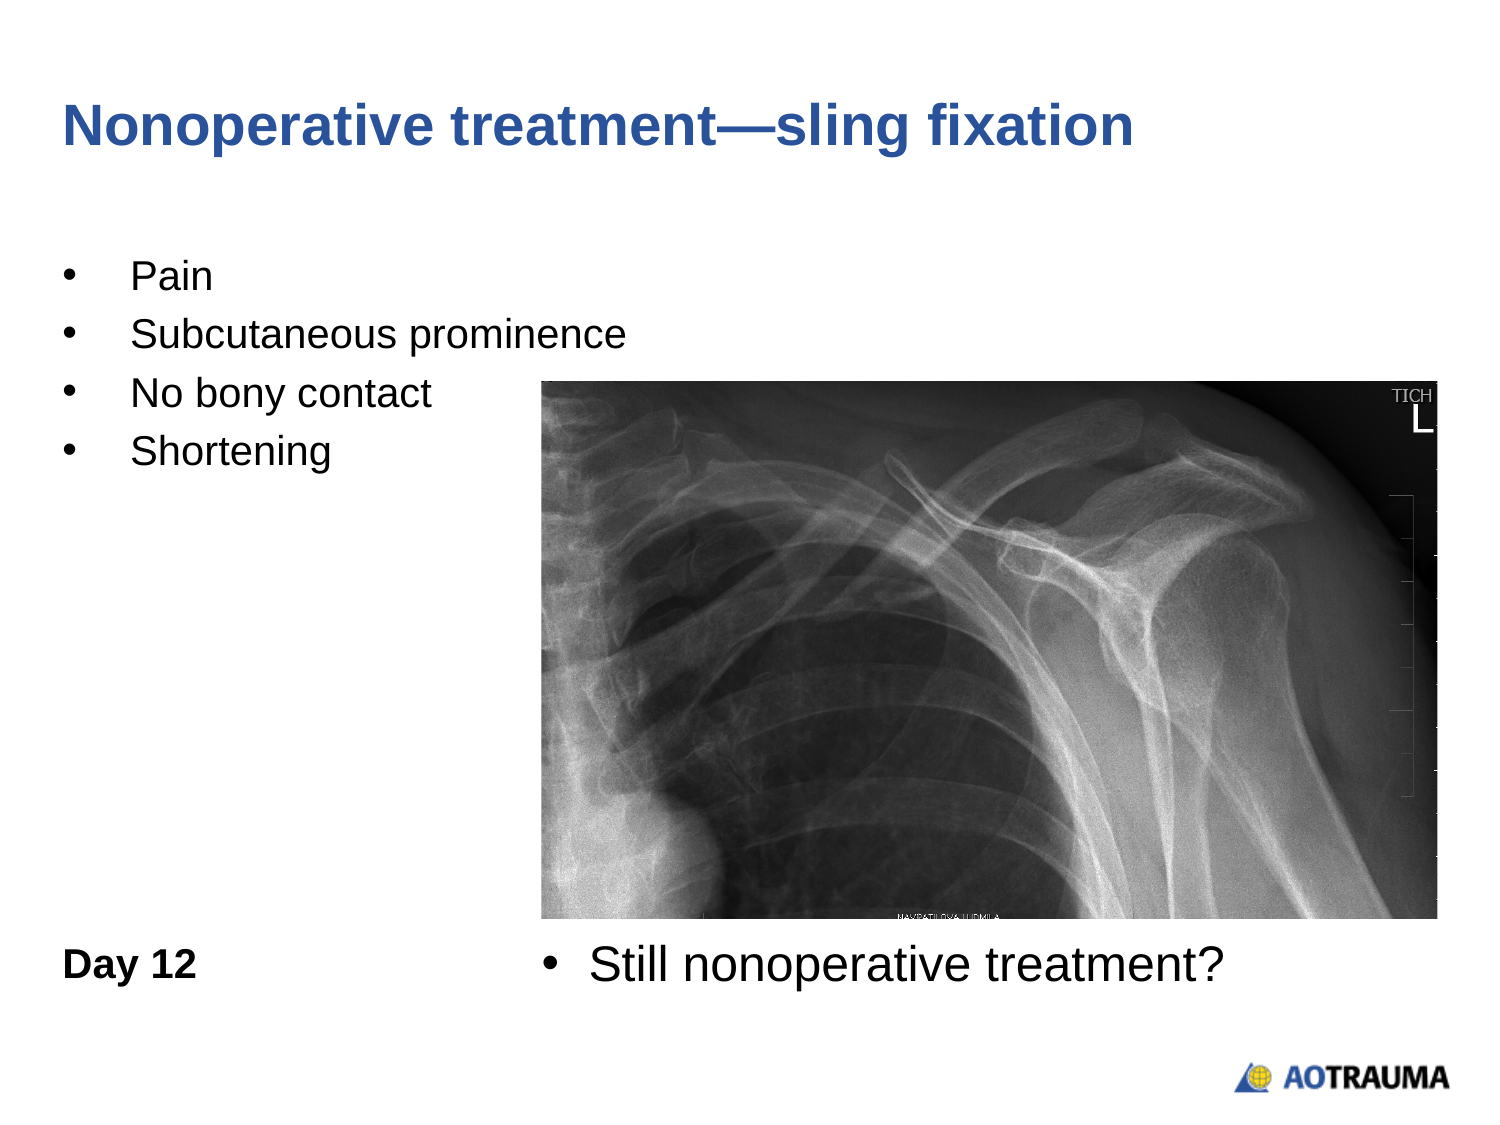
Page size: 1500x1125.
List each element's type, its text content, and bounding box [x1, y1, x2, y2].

text_box Still nonoperative treatment? [526, 924, 1452, 1000]
list Pain Subcutaneous prominence No bony contact Shortening [62, 248, 1421, 862]
picture [541, 380, 1438, 919]
picture [1234, 1062, 1500, 1104]
title Nonoperative treatment—sling fixation [62, 87, 1421, 200]
text_box Day 12 [62, 862, 538, 987]
